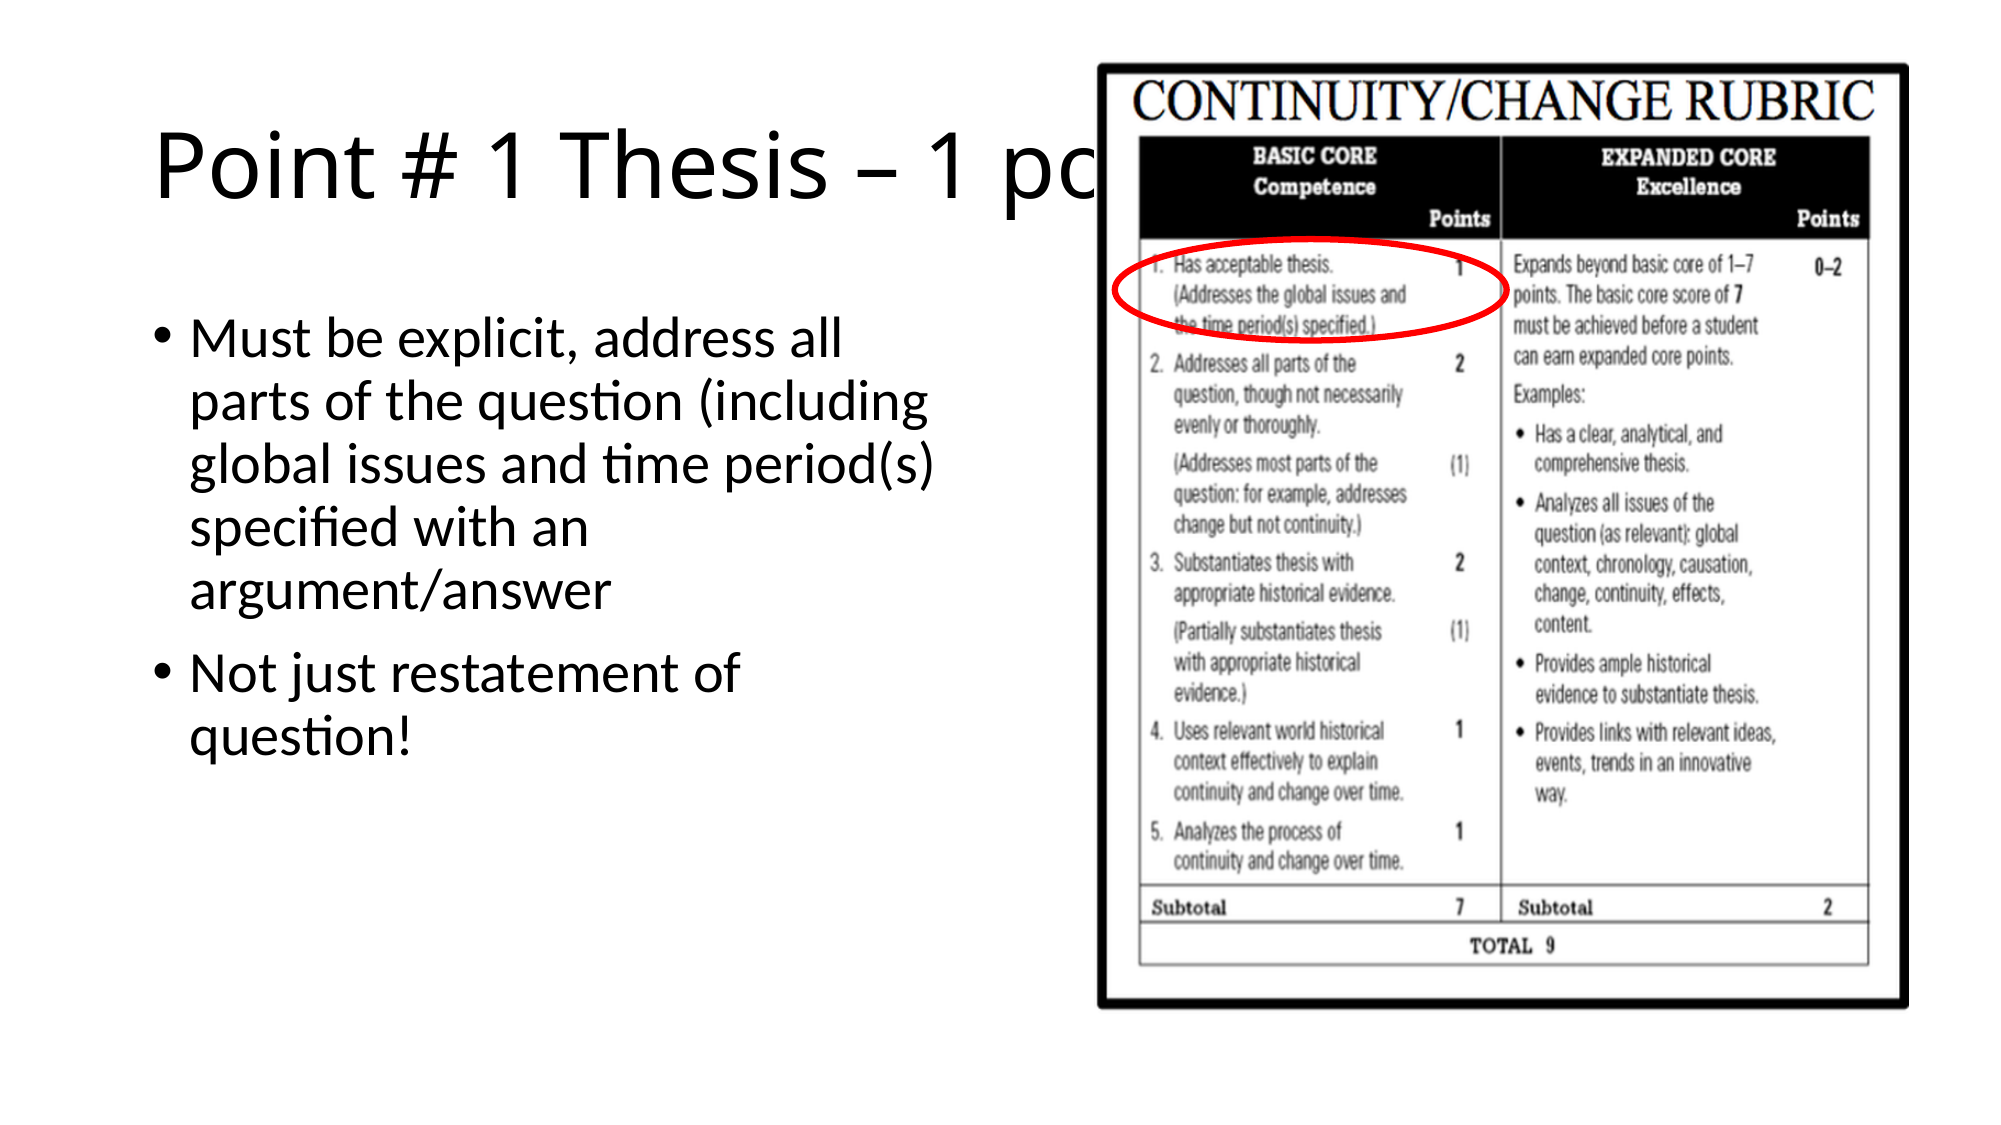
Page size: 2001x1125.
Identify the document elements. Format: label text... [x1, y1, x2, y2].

title Point # 1 Thesis – 1 point [137, 59, 1094, 278]
list Must be explicit, address all parts of the question (including global issues and time period(s) specified with an argument/answer Not just restatement of question! [137, 299, 988, 1014]
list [1094, 59, 1909, 1014]
